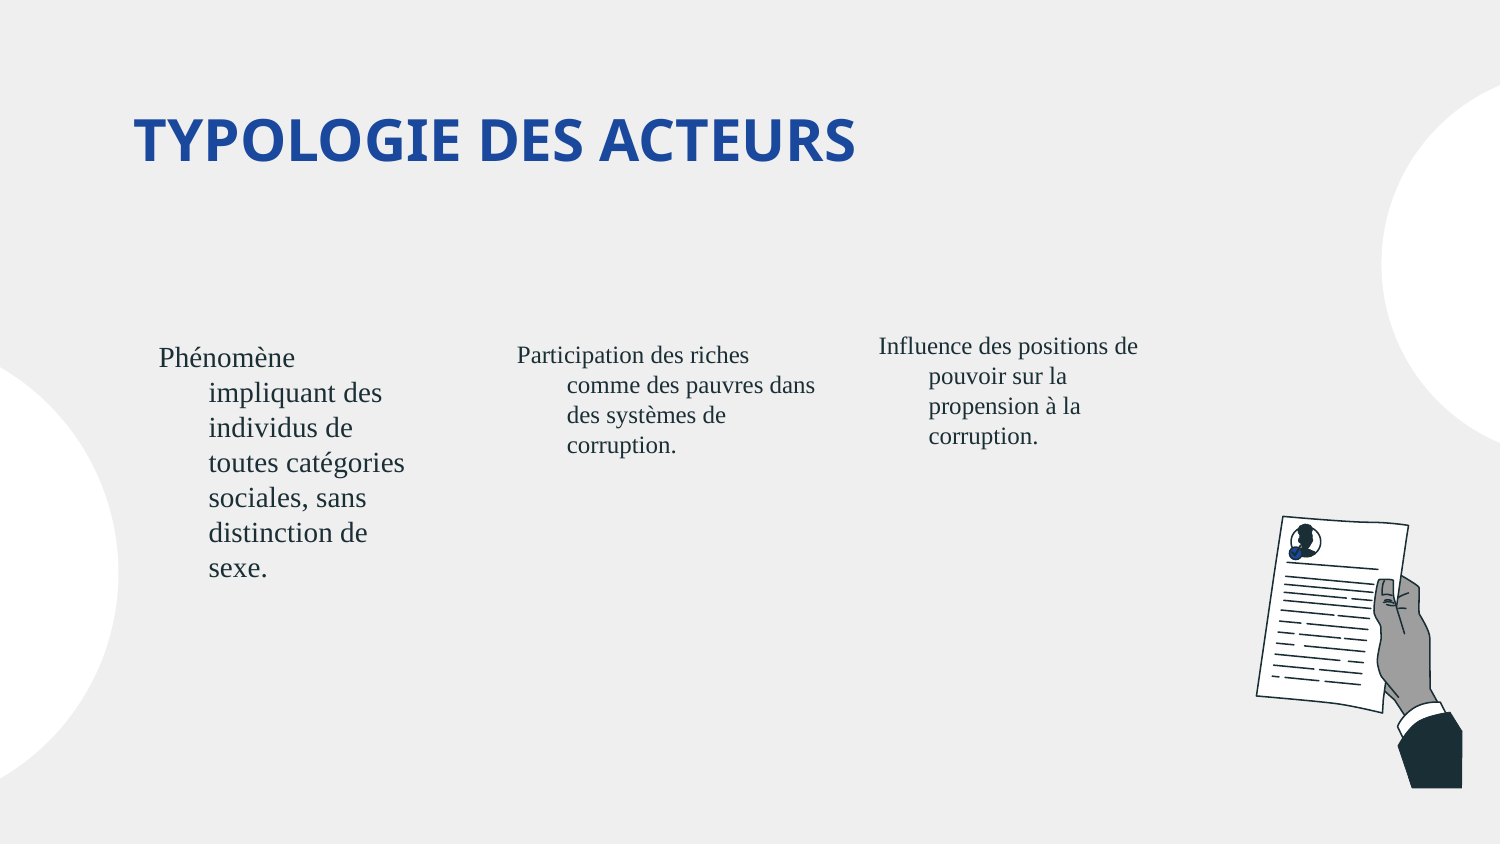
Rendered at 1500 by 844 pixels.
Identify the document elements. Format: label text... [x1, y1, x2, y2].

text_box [1256, 516, 1463, 789]
subtitle Phénomène impliquant des individus de toutes catégories sociales, sans distinction de sexe. [118, 323, 425, 605]
text_box Influence des positions de pouvoir sur la propension à la corruption. [838, 314, 1186, 530]
subtitle Participation des riches comme des pauvres dans des systèmes de corruption. [476, 323, 843, 539]
title TYPOLOGIE DES ACTEURS [118, 88, 1382, 183]
